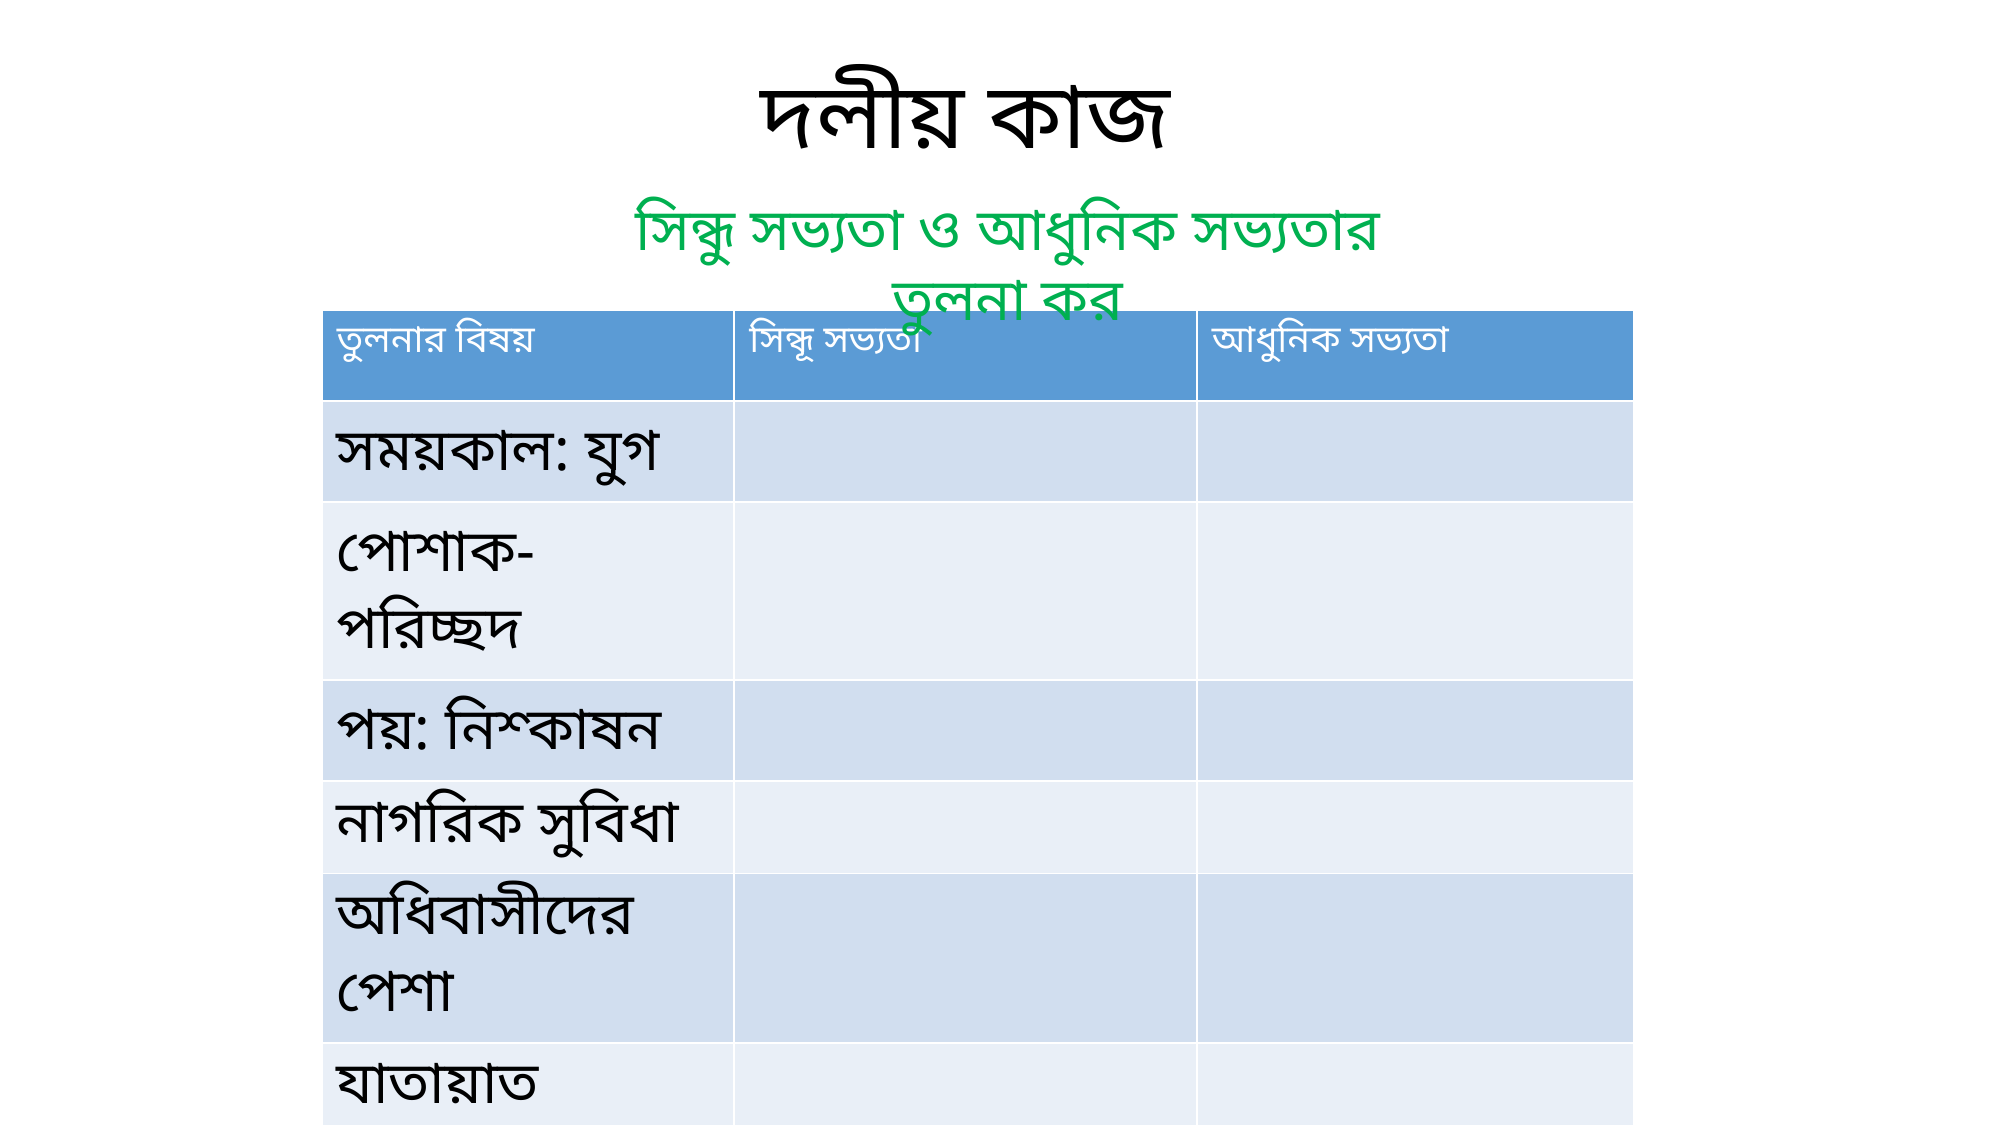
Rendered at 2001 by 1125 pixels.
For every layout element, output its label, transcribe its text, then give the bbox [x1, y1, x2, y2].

table_cell পয়: নিশ্কাষন [323, 681, 733, 780]
table_cell [735, 681, 1196, 780]
table_cell পোশাক-পরিচ্ছদ [323, 503, 733, 679]
table_cell যাতায়াত [323, 1044, 733, 1125]
table_cell [1198, 402, 1633, 501]
table_header তুলনার বিষয় [323, 311, 733, 400]
table_cell [735, 1044, 1196, 1125]
text_box দলীয় কাজ [662, 62, 1294, 185]
table_cell [1198, 1044, 1633, 1125]
table_cell [735, 503, 1196, 679]
table_cell [735, 782, 1196, 873]
table_cell [1198, 681, 1633, 780]
table_cell [735, 402, 1196, 501]
text_box সিন্ধু সভ্যতা ও আধুনিক সভ্যতার তুলনা কর [589, 185, 1427, 340]
table_cell [1198, 782, 1633, 873]
table_header আধুনিক সভ্যতা [1198, 311, 1633, 400]
table_cell [1198, 874, 1633, 1042]
table_cell অধিবাসীদের পেশা [323, 874, 733, 1042]
table_header সিন্ধূ সভ্যতা [735, 340, 1196, 400]
table_cell সময়কাল: যুগ [323, 402, 733, 501]
table_cell [1198, 503, 1633, 679]
table_cell [735, 874, 1196, 1042]
table_cell নাগরিক সুবিধা [323, 782, 733, 873]
